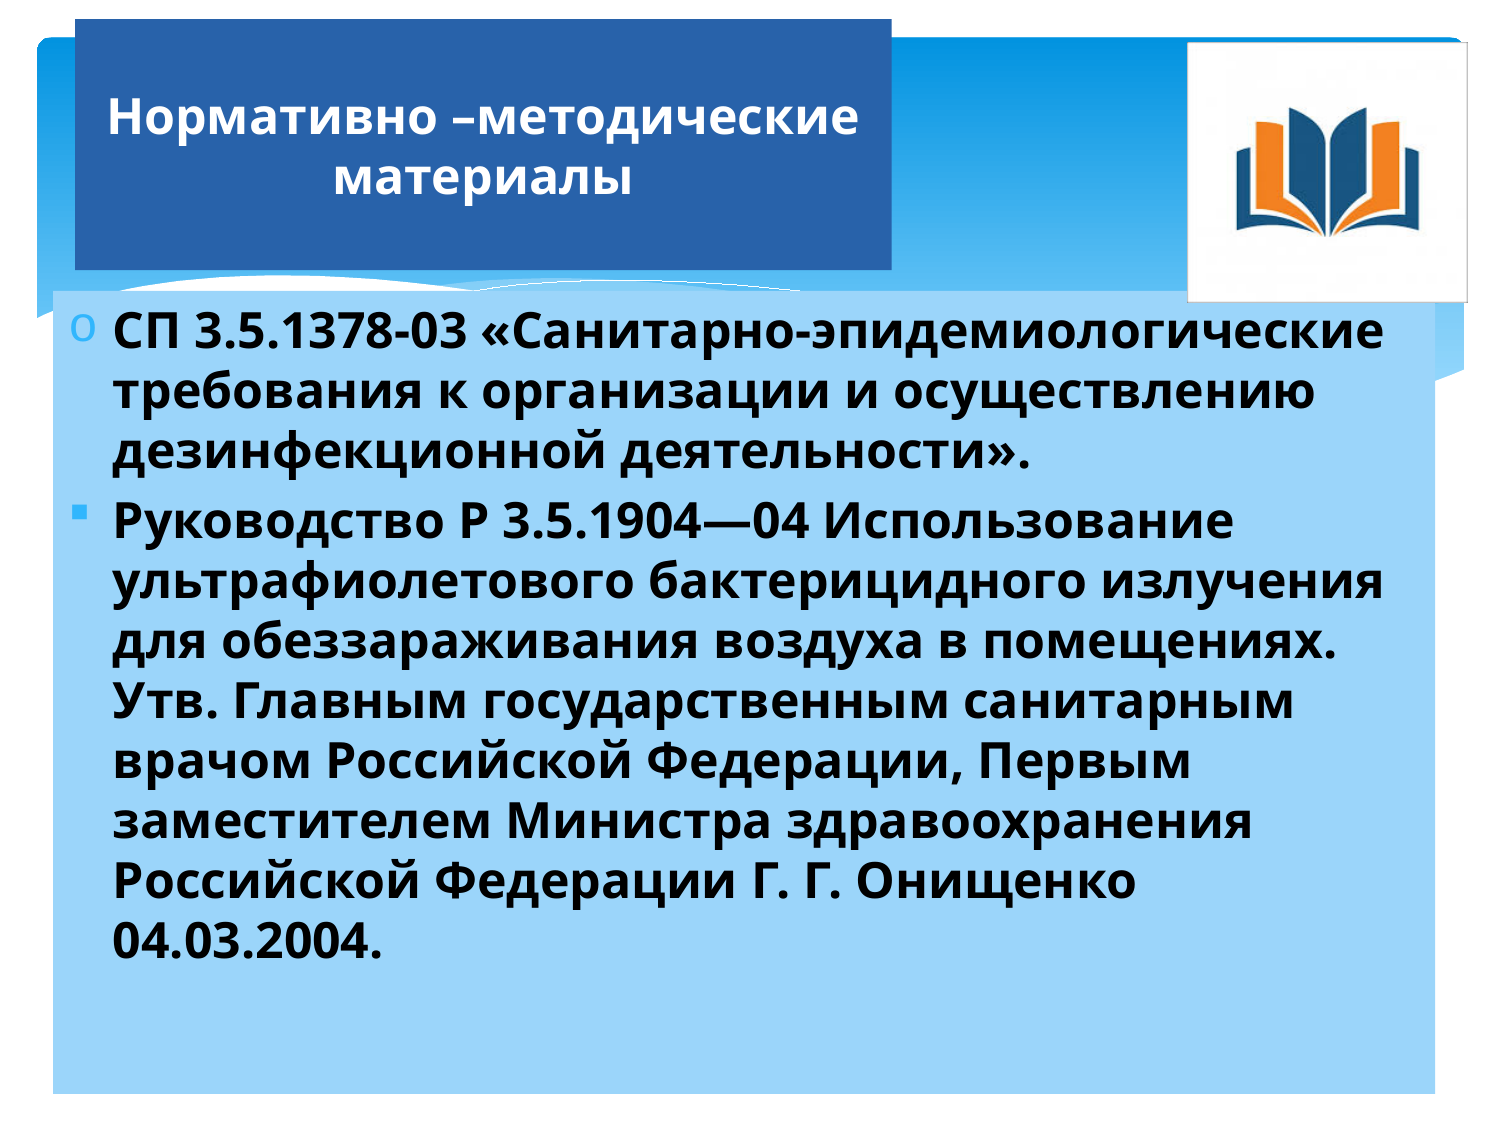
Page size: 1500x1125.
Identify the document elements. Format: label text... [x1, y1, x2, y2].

picture [1186, 42, 1468, 303]
title Нормативно –методические материалы [75, 19, 892, 271]
list СП 3.5.1378-03 «Санитарно-эпидемиологические требования к организации и осуществлению дезинфекционной деятельности». Руководство Р 3.5.1904—04 Использование ультрафиолетового бактерицидного излучения для обеззараживания воздуха в помещениях. Утв. Главным государственным санитарным врачом Российской Федерации, Первым заместителем Министра здравоохранения Российской Федерации Г. Г. Онищенко 04.03.2004. [53, 290, 1436, 1094]
